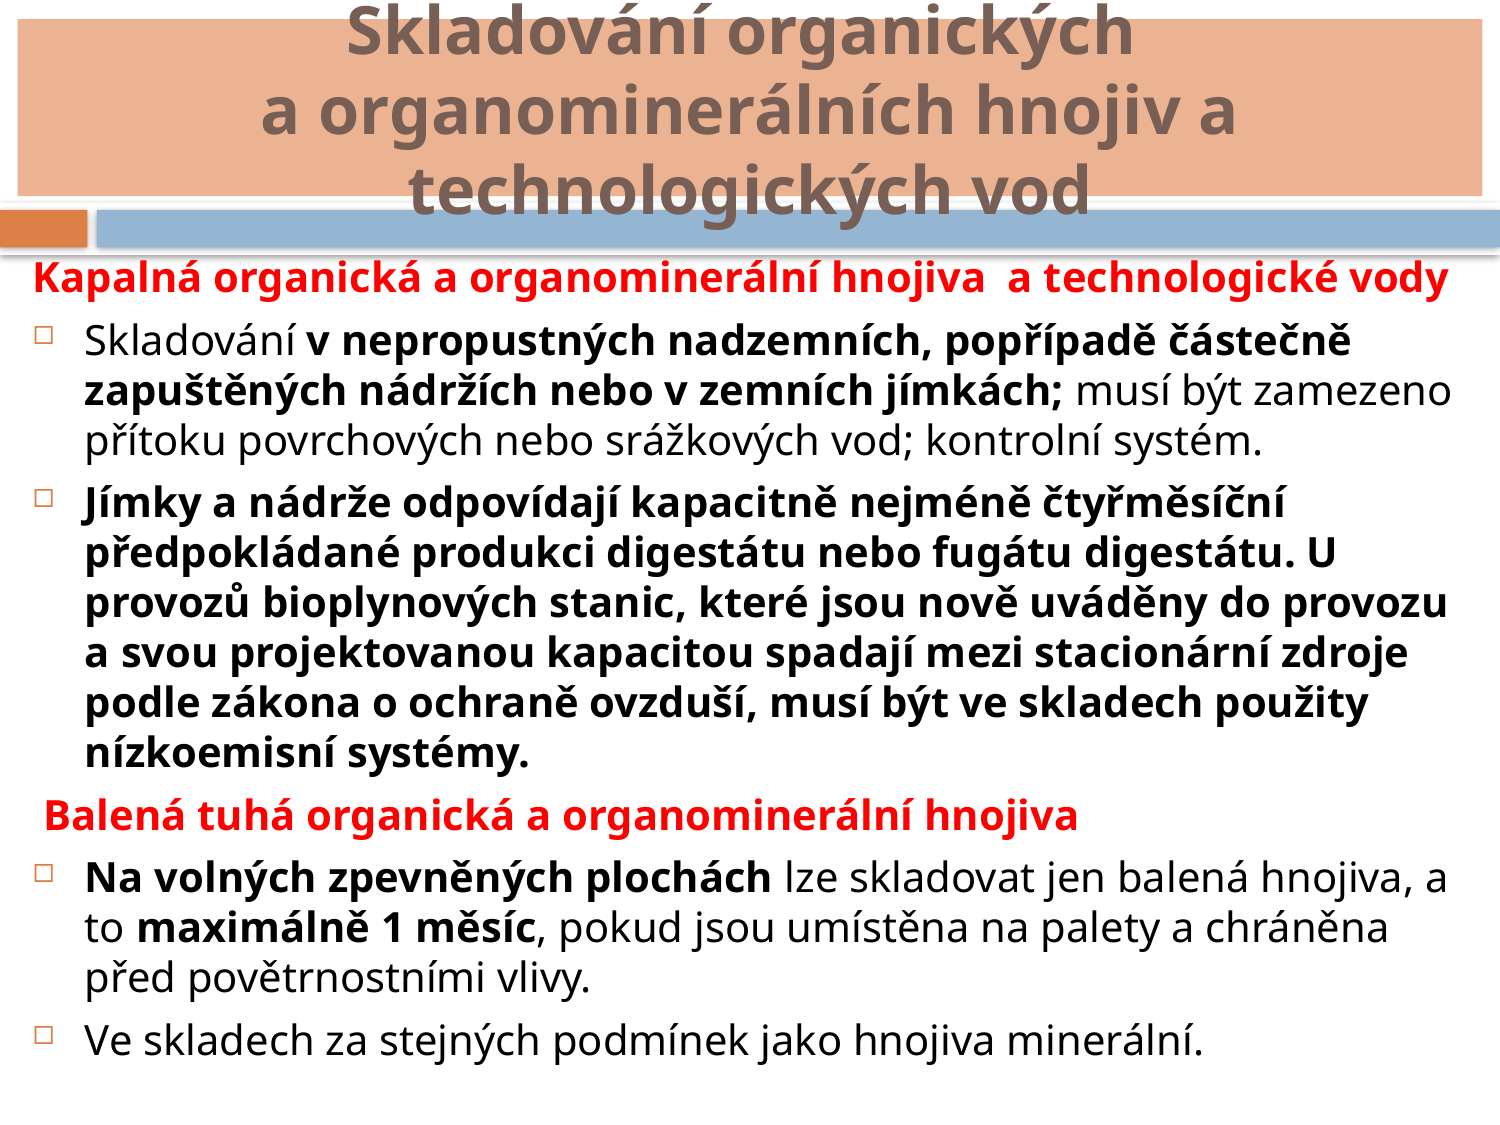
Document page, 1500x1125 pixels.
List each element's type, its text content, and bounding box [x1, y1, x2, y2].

list Kapalná organická a organominerální hnojiva a technologické vody Skladování v nepropustných nadzemních, popřípadě částečně zapuštěných nádržích nebo v zemních jímkách; musí být zamezeno přítoku povrchových nebo srážkových vod; kontrolní systém. Jímky a nádrže odpovídají kapacitně nejméně čtyřměsíční předpokládané produkci digestátu nebo fugátu digestátu. U provozů bioplynových stanic, které jsou nově uváděny do provozu a svou projektovanou kapacitou spadají mezi stacionární zdroje podle zákona o ochraně ovzduší, musí být ve skladech použity nízkoemisní systémy. Balená tuhá organická a organominerální hnojiva Na volných zpevněných plochách lze skladovat jen balená hnojiva, a to maximálně 1 měsíc, pokud jsou umístěna na palety a chráněna před povětrnostními vlivy. Ve skladech za stejných podmínek jako hnojiva minerální. [17, 243, 1483, 1106]
title Skladování organických a organominerálních hnojiv a technologických vod [17, 19, 1483, 197]
